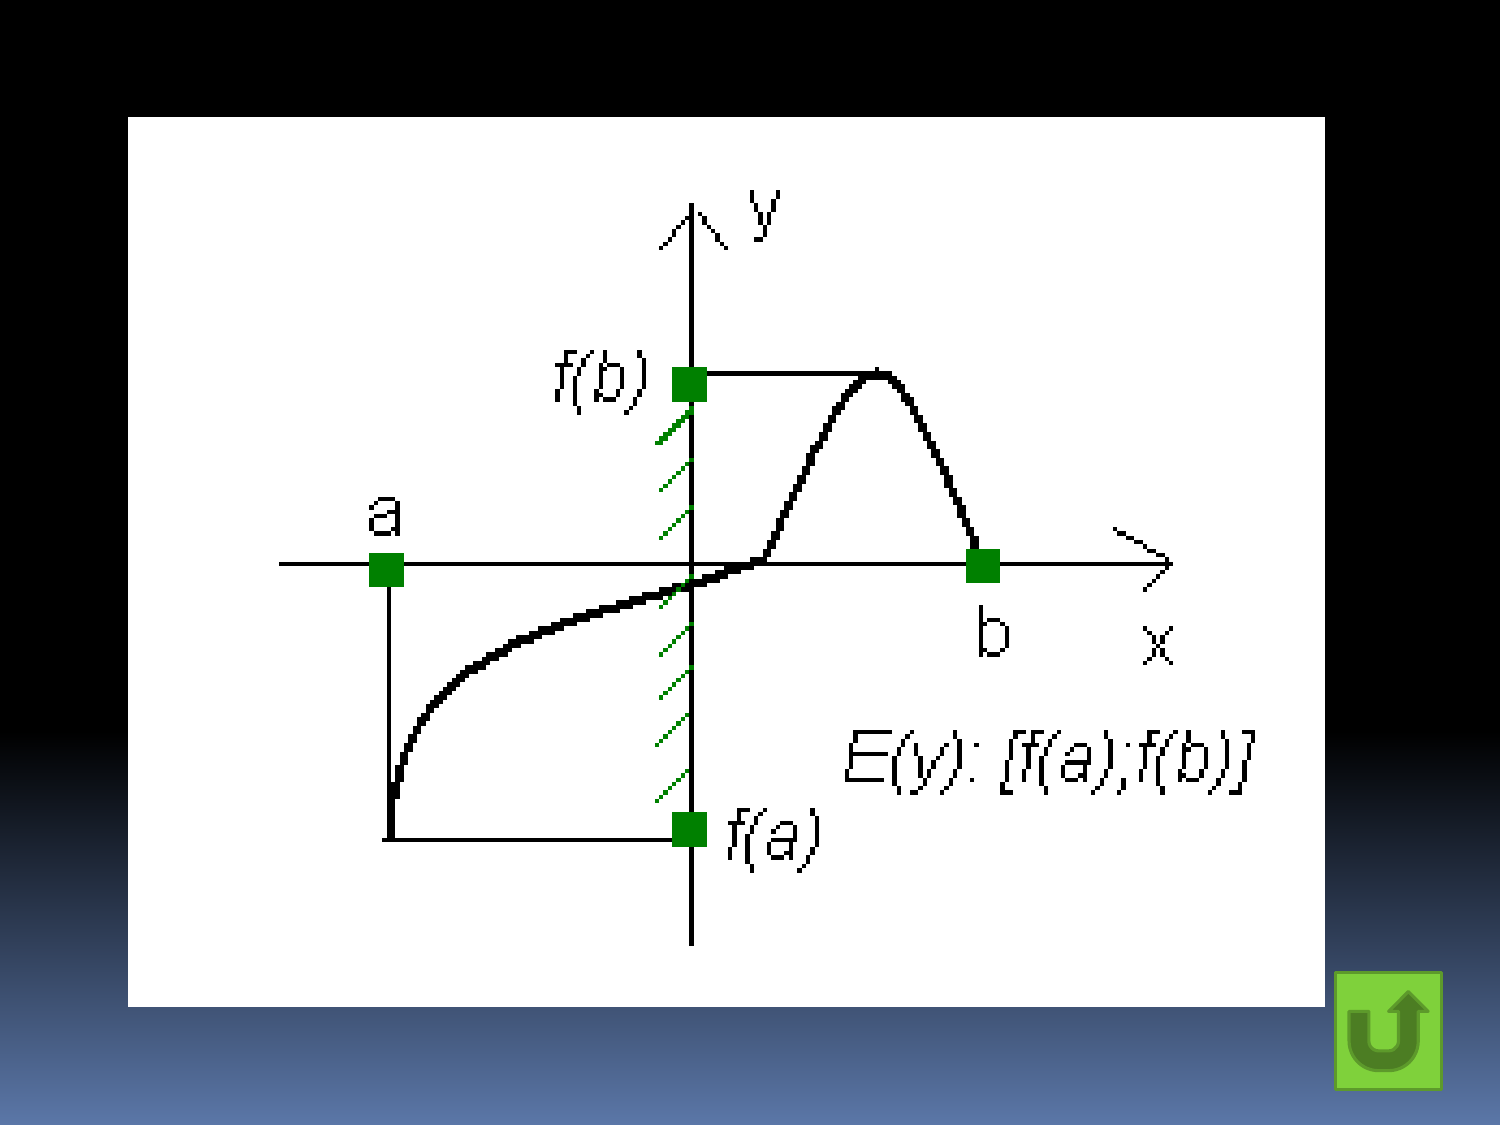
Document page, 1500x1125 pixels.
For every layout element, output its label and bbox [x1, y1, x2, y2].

picture [128, 116, 1325, 1007]
text_box [1334, 971, 1443, 1091]
